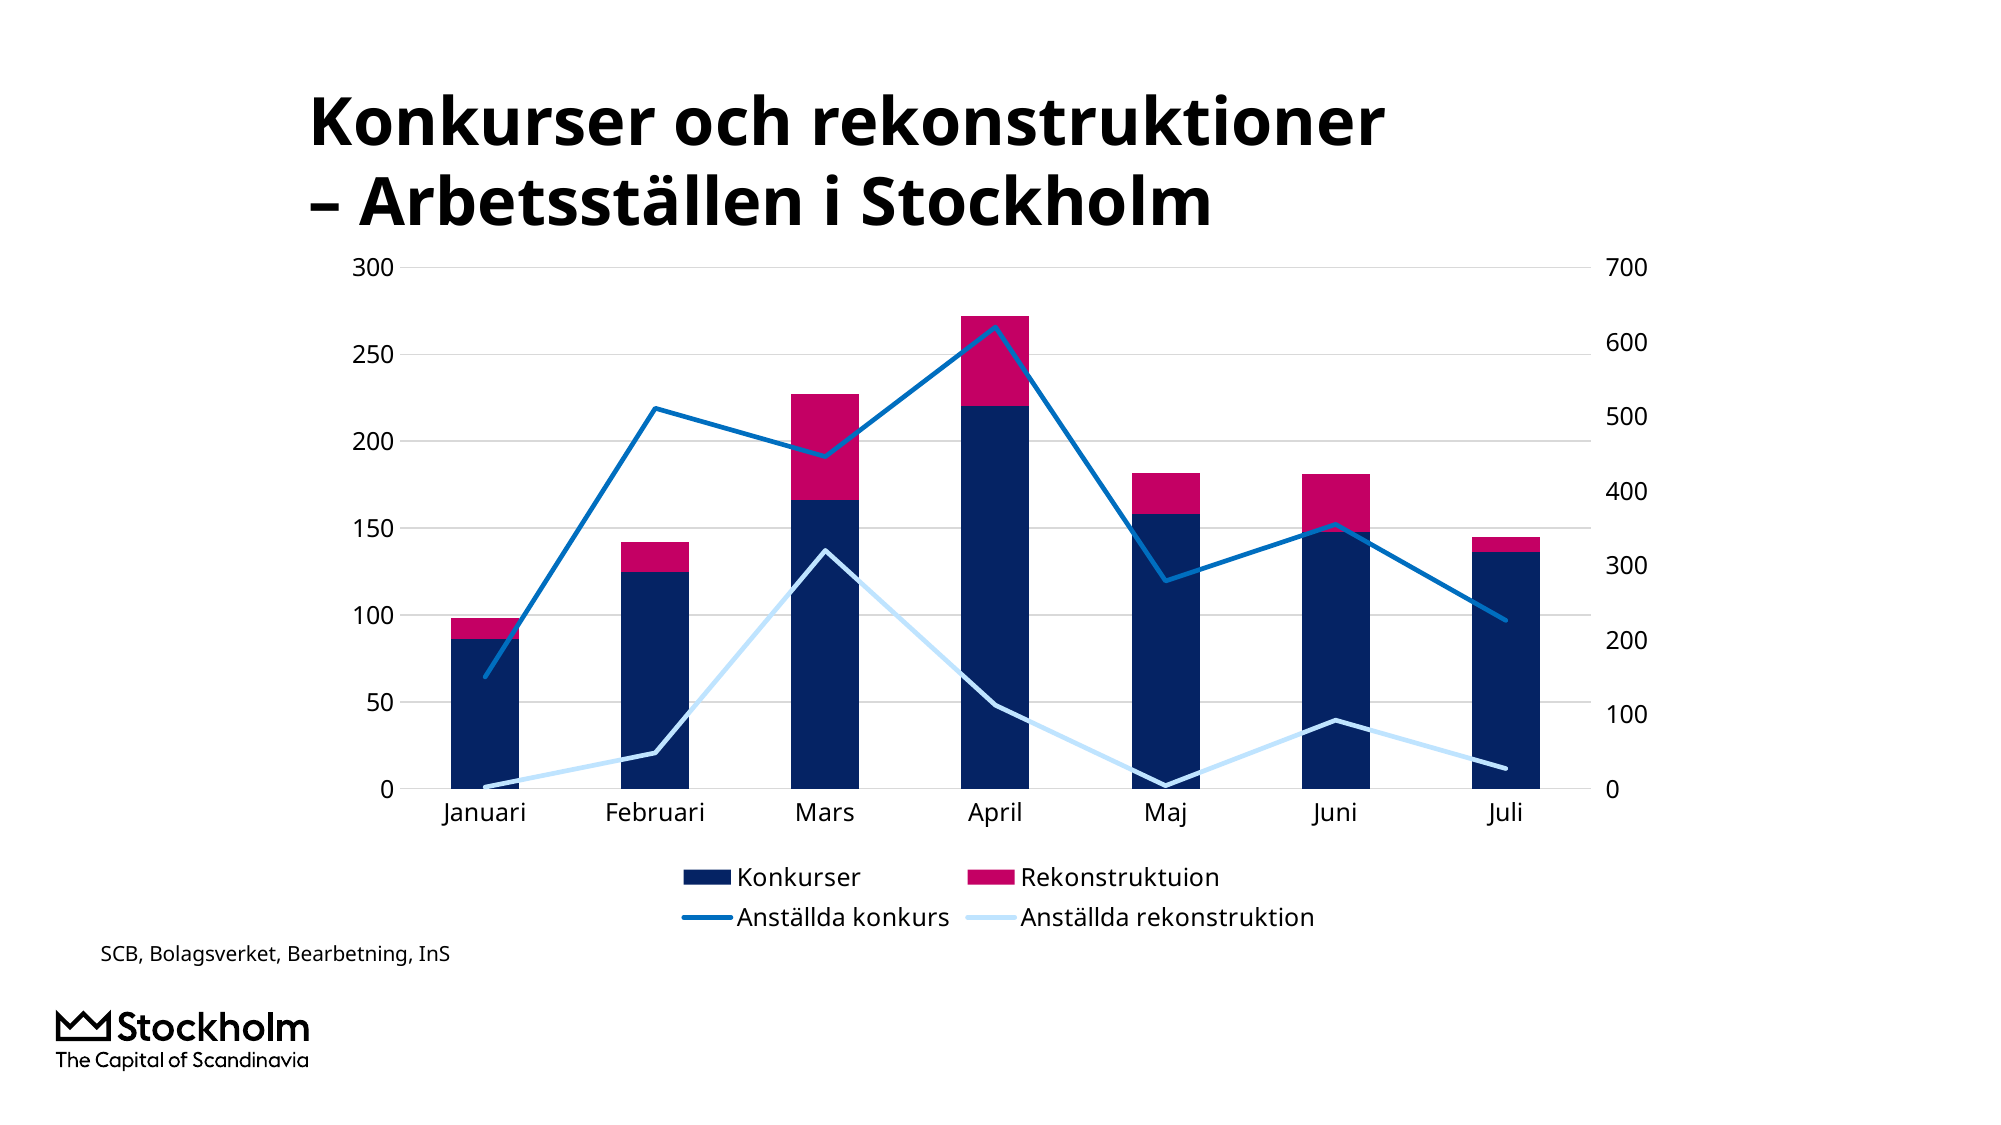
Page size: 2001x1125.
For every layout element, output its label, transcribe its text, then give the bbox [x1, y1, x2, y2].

list SCB, Bolagsverket, Bearbetning, InS [100, 940, 1694, 970]
title Konkurser och rekonstruktioner – Arbetsställen i Stockholm [308, 56, 1692, 239]
chart [324, 236, 1675, 941]
